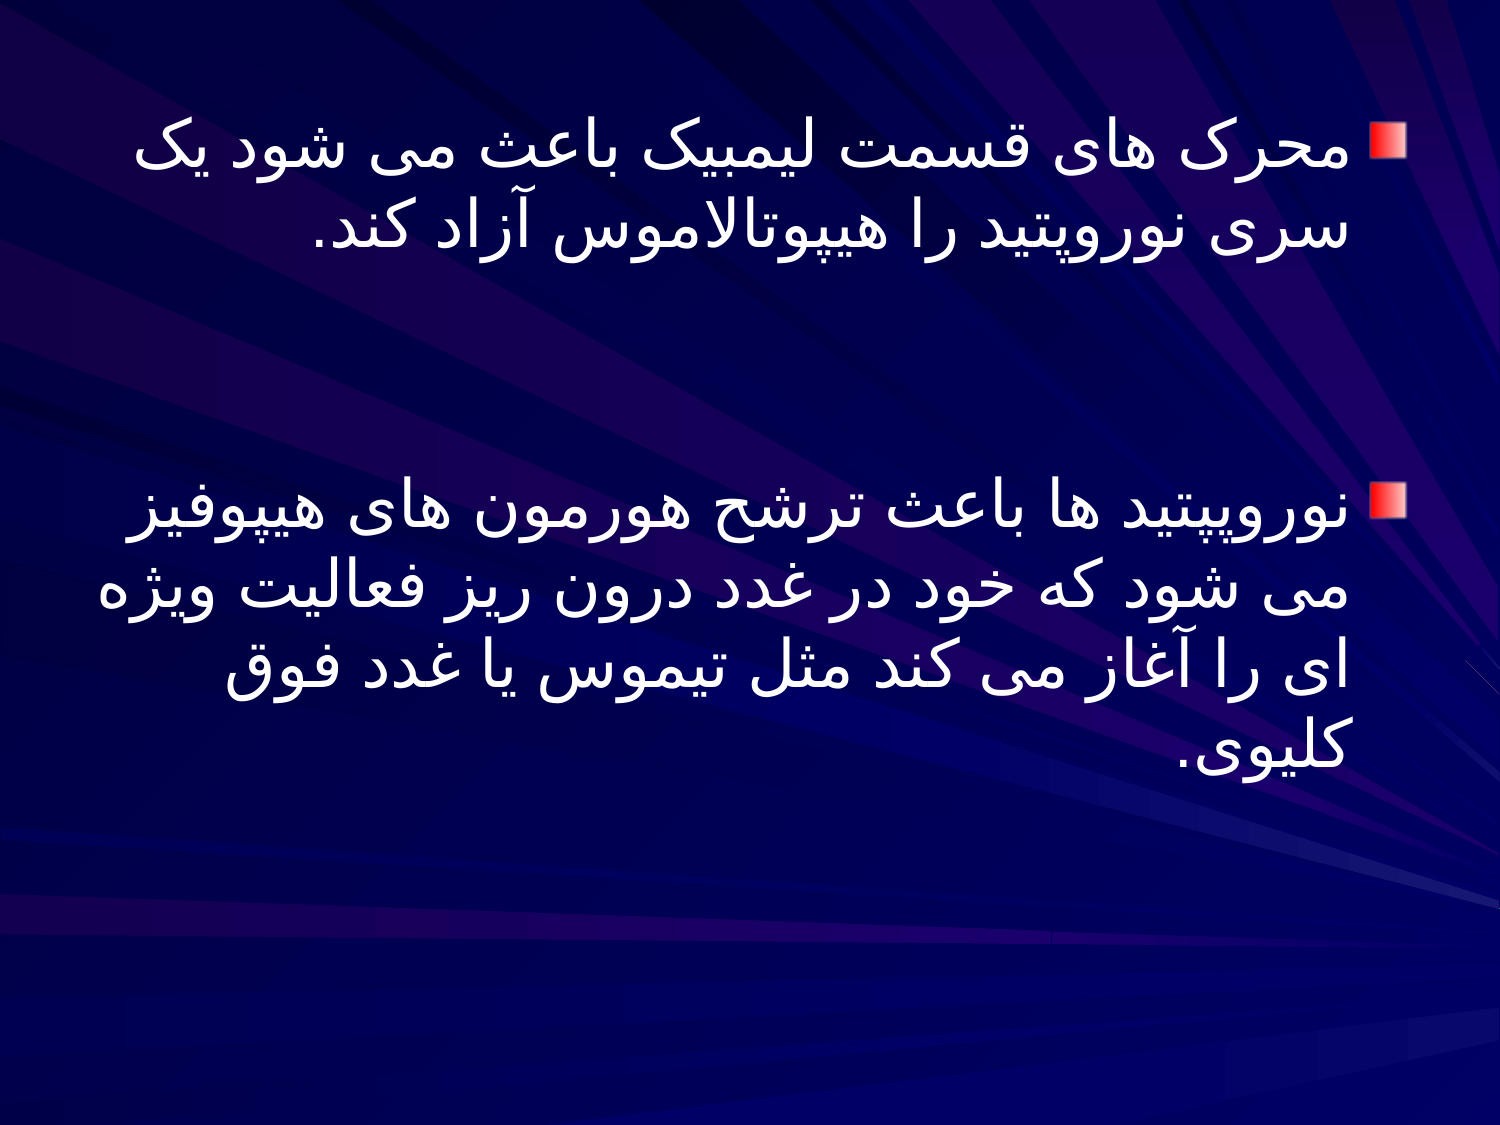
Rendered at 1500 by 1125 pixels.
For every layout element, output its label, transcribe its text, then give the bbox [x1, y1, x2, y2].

picture [1368, 480, 1411, 523]
picture [1368, 120, 1411, 163]
list محرک های قسمت لیمبیک باعث می شود یک سری نوروپتید را هیپوتالاموس آزاد کند. نوروپپتید ها باعث ترشح هورمون های هیپوفیز می شود که خود در غدد درون ریز فعالیت ویژه ای را آغاز می کند مثل تیموس یا غدد فوق کلیوی. [74, 93, 1426, 1091]
